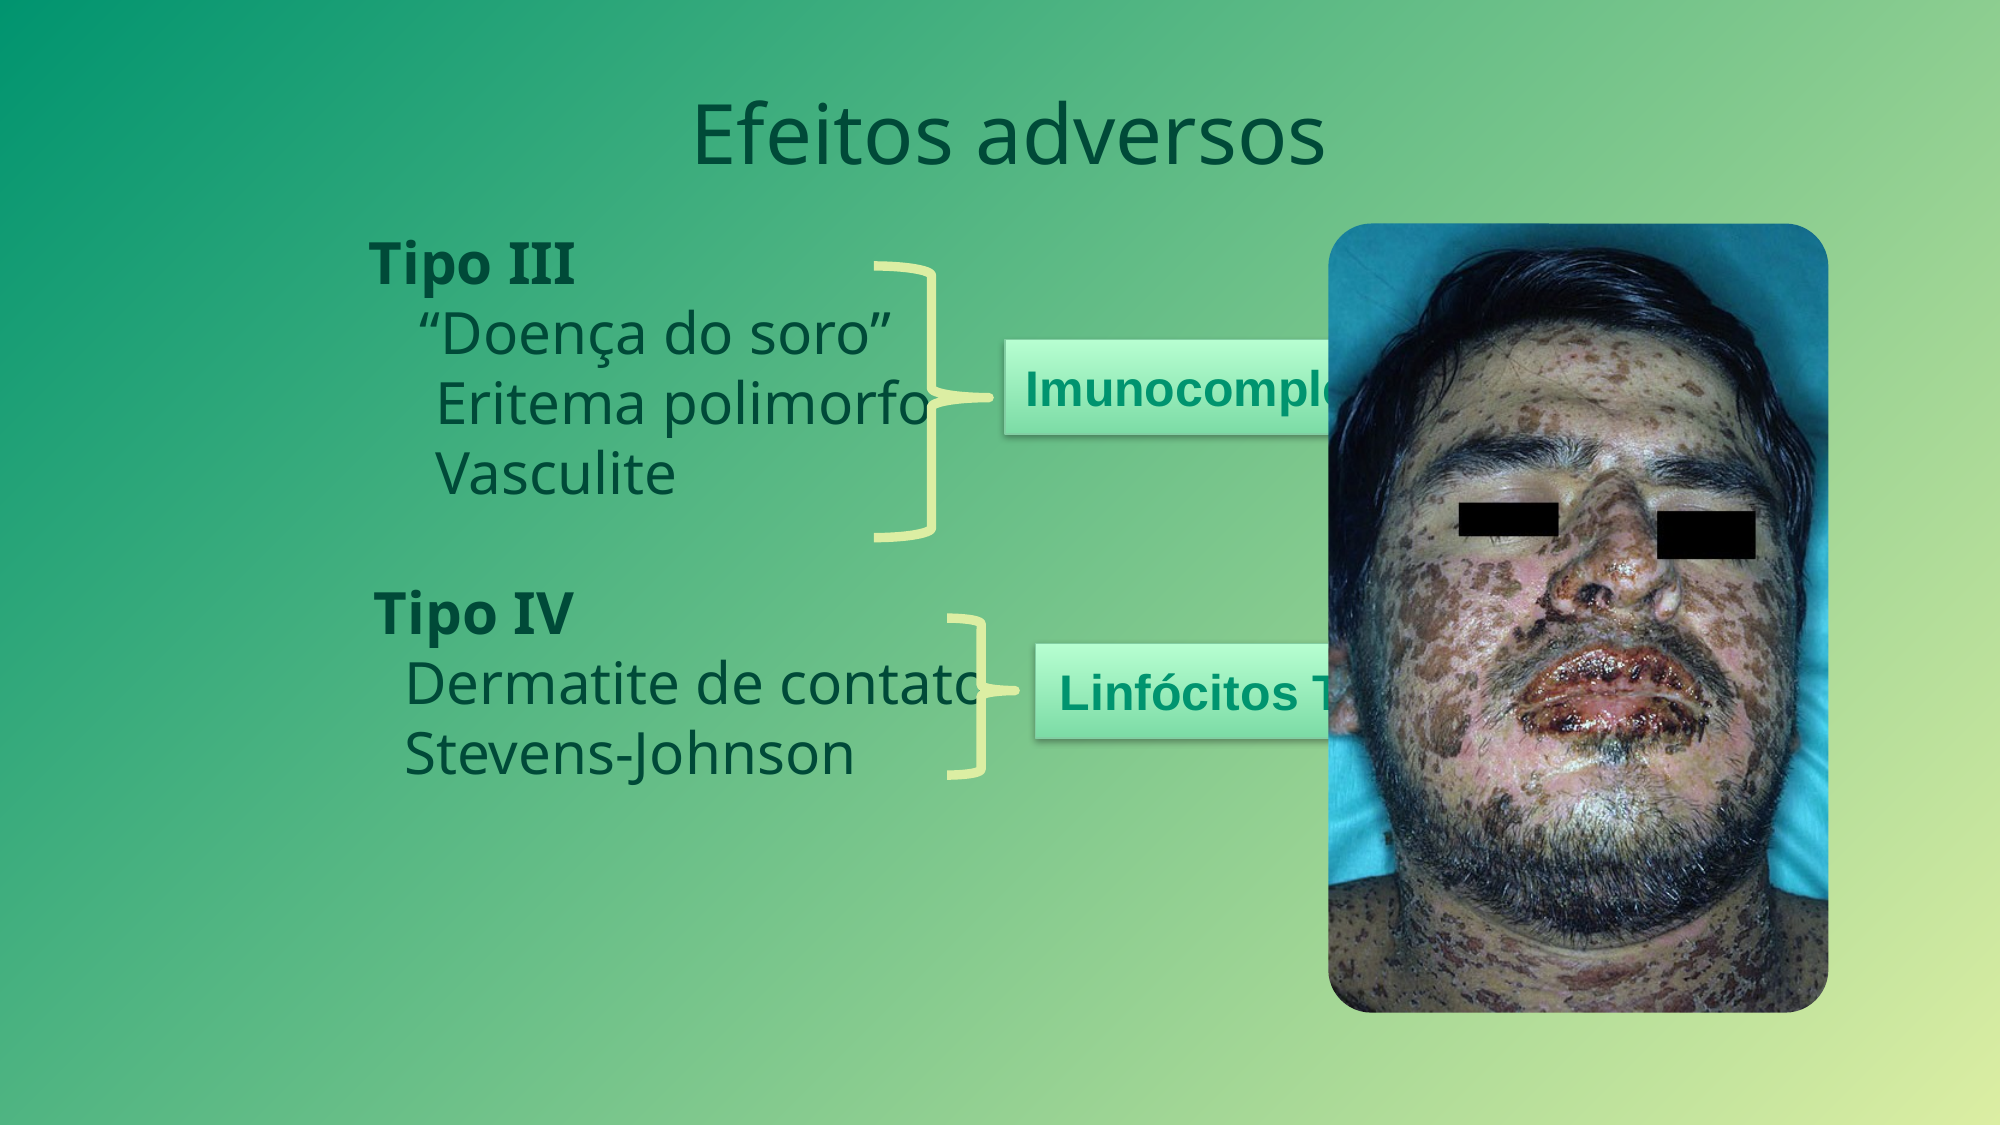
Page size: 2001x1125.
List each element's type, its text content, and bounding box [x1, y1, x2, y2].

list Tipo III “Doença do soro” Eritema polimorfo Vasculite Tipo IV Dermatite de contato Stevens-Johnson [324, 211, 1709, 1059]
text_box Linfócitos T sensibilizados [1035, 643, 1323, 739]
picture [1328, 223, 1829, 1013]
text_box [873, 265, 990, 539]
text_box Imunocomplexos [1004, 339, 1323, 435]
text_box Efeitos adversos [156, 66, 1844, 169]
text_box [947, 617, 1016, 776]
